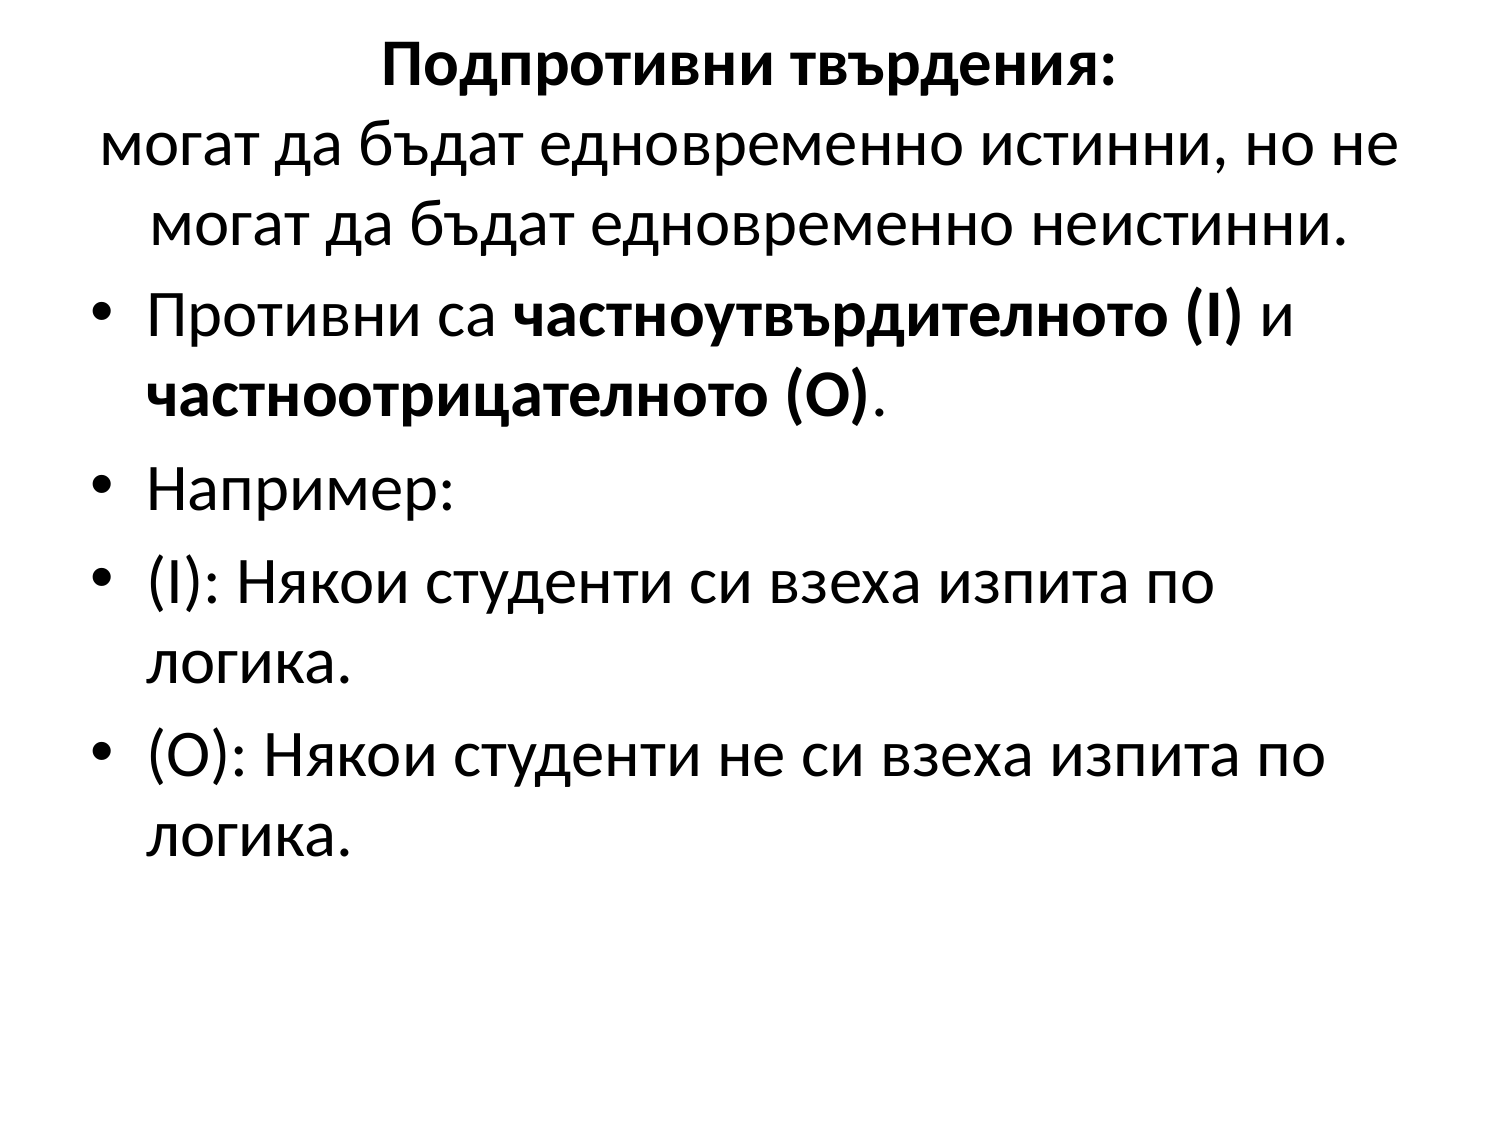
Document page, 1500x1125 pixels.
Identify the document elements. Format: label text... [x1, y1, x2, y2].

list Противни са частноутвърдителното (I) и частноотрицателното (О). Например: (I): Някои студенти си взеха изпита по логика. (О): Някои студенти не си взеха изпита по логика. [75, 262, 1425, 1005]
title Подпротивни твърдения: могат да бъдат едновременно истинни, но не могат да бъдат едновременно неистинни. [75, 45, 1425, 233]
